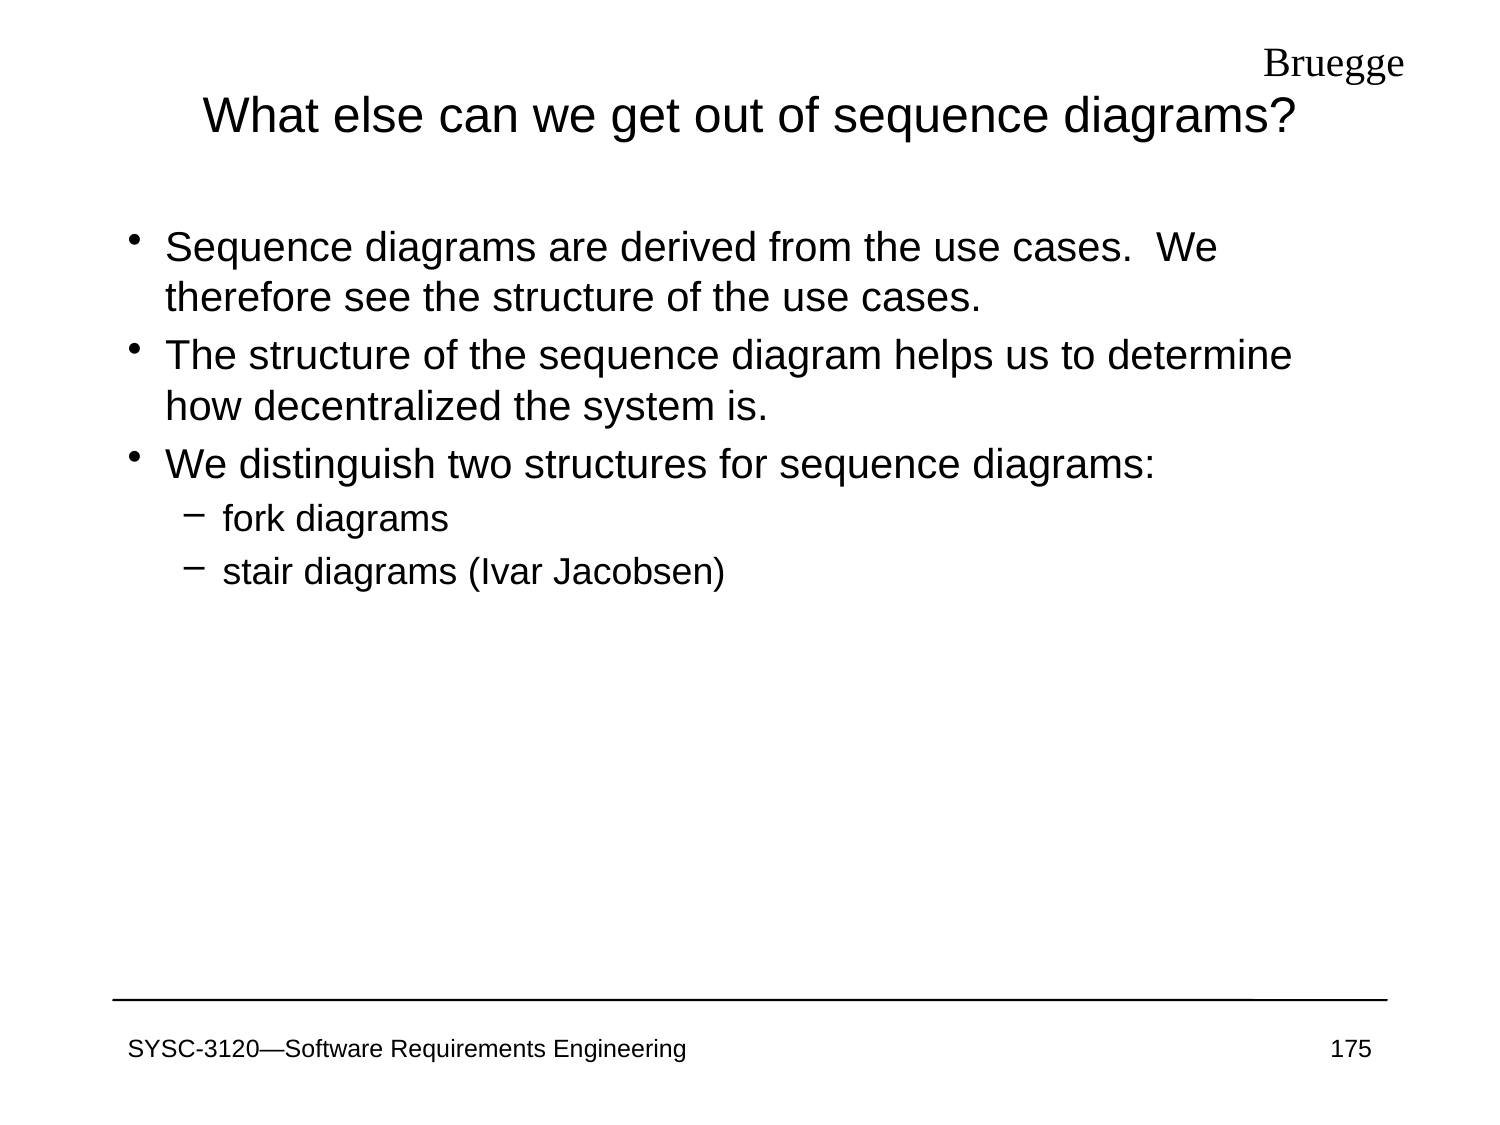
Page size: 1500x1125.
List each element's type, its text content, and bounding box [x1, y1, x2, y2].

slide_number 175 [1074, 1025, 1388, 1100]
text_box Bruegge [1248, 27, 1420, 93]
footer SYSC-3120—Software Requirements Engineering [112, 1025, 750, 1100]
list Sequence diagrams are derived from the use cases. We therefore see the structure of the use cases. The structure of the sequence diagram helps us to determine how decentralized the system is. We distinguish two structures for sequence diagrams: fork diagrams stair diagrams (Ivar Jacobsen) [112, 212, 1388, 1000]
title What else can we get out of sequence diagrams? [112, 68, 1388, 157]
